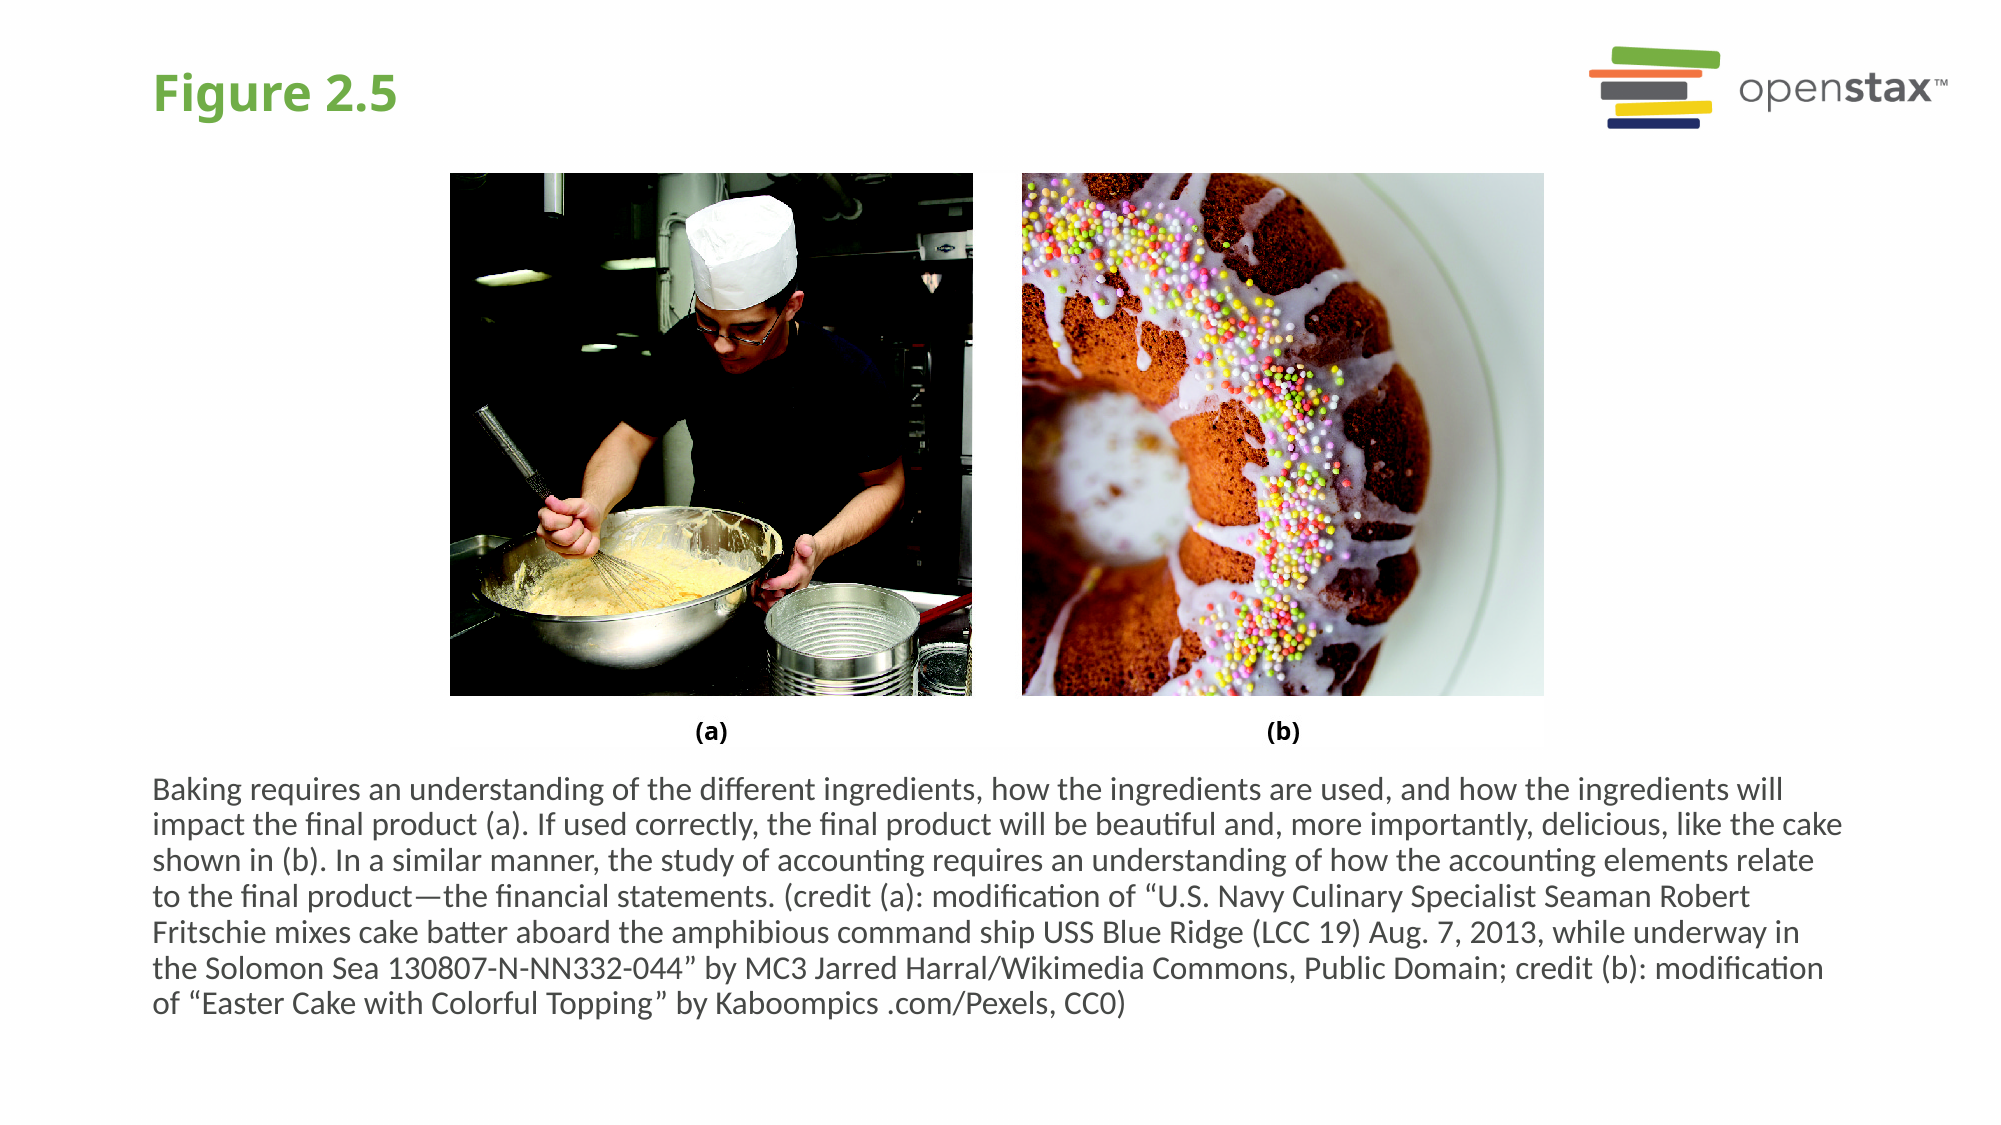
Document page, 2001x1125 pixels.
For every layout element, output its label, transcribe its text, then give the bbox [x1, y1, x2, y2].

list Baking requires an understanding of the different ingredients, how the ingredients are used, and how the ingredients will impact the final product (a). If used correctly, the final product will be beautiful and, more importantly, delicious, like the cake shown in (b). In a similar manner, the study of accounting requires an understanding of how the accounting elements relate to the final product—the financial statements. (credit (a): modification of “U.S. Navy Culinary Specialist Seaman Robert Fritschie mixes cake batter aboard the amphibious command ship USS Blue Ridge (LCC 19) Aug. 7, 2013, while underway in the Solomon Sea 130807-N-NN332-044” by MC3 Jarred Harral/Wikimedia Commons, Public Domain; credit (b): modification of “Easter Cake with Colorful Topping” by Kaboompics .com/Pexels, CC0) [137, 763, 1863, 1046]
picture [0, 0, 2001, 1125]
title Figure 2.5 [137, 59, 1863, 130]
